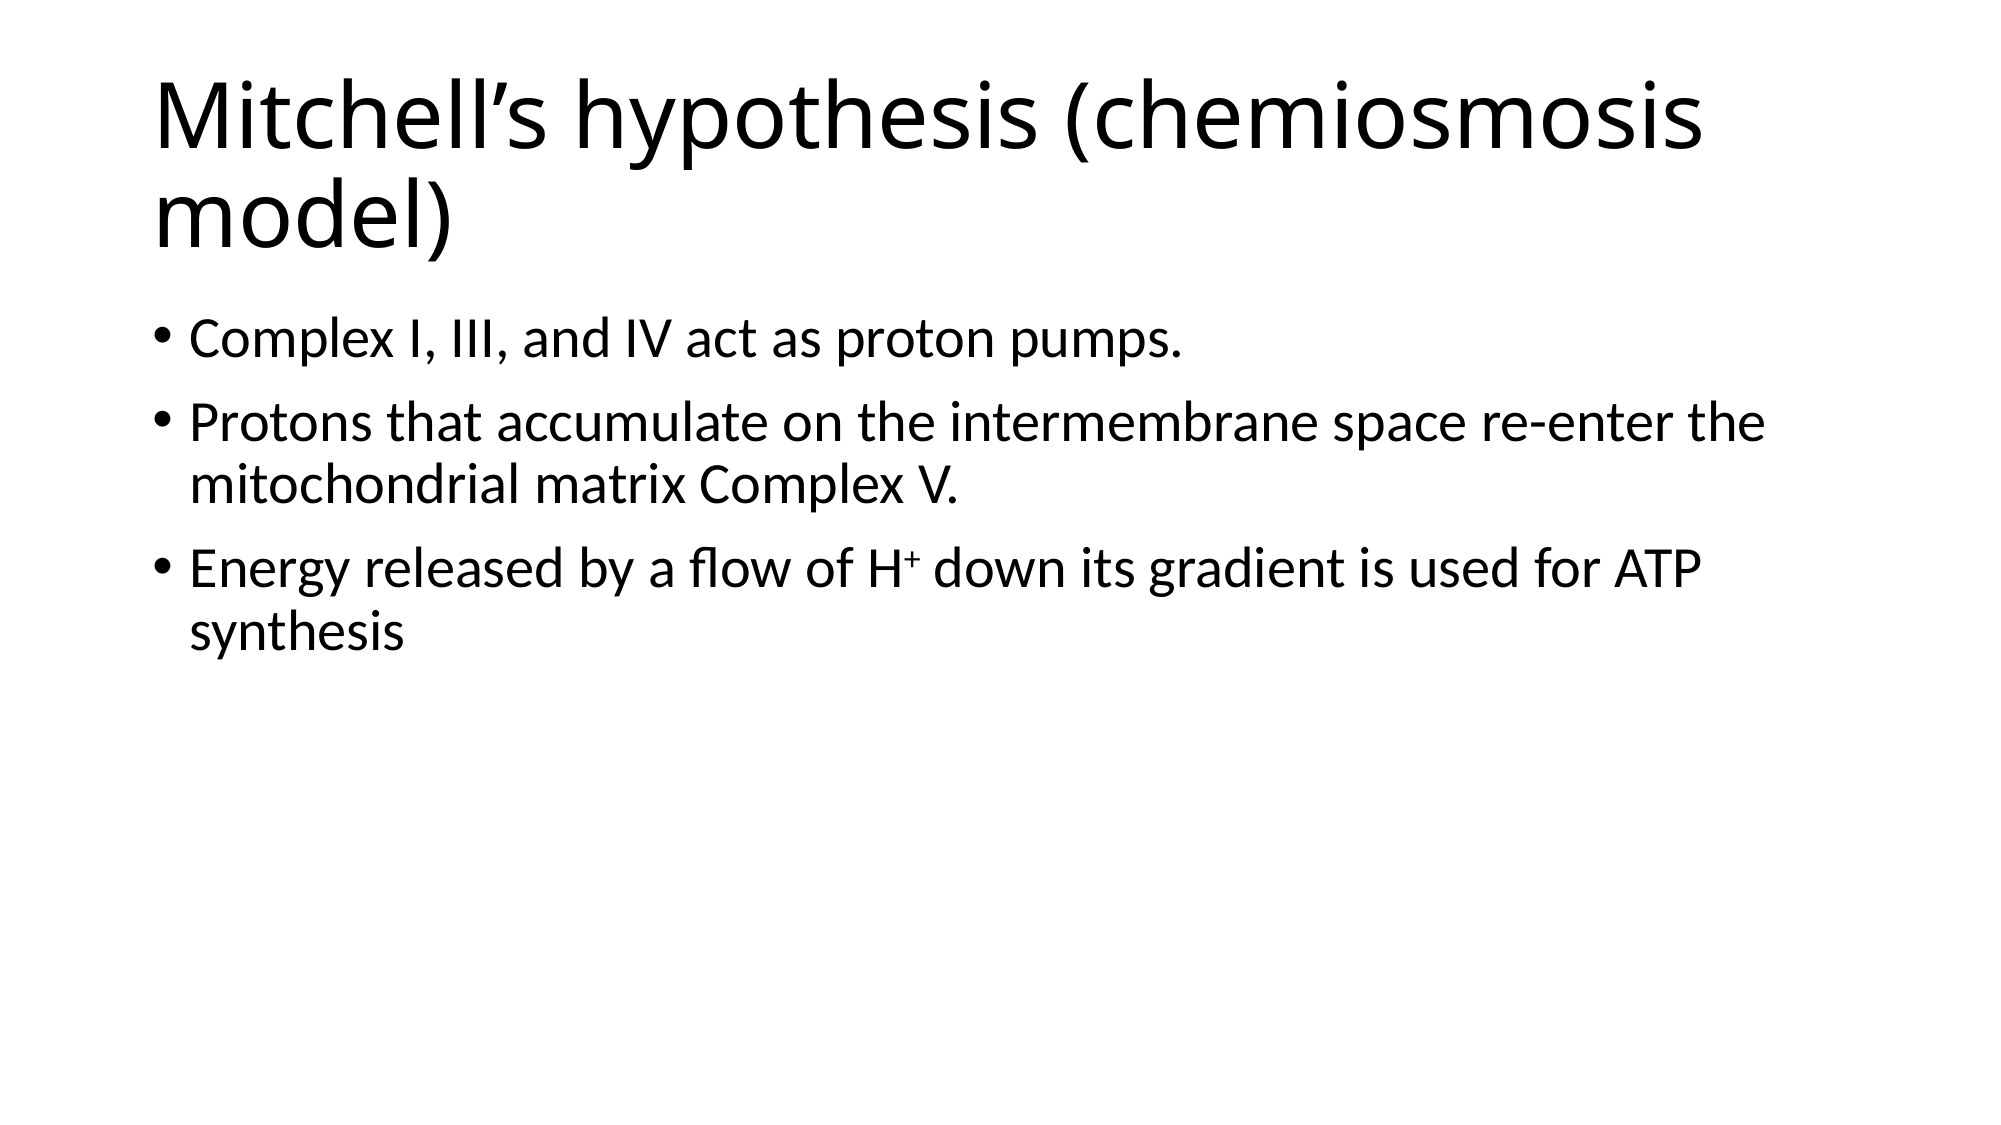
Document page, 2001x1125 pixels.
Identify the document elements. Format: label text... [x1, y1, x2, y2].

list Complex I, III, and IV act as proton pumps. Protons that accumulate on the intermembrane space re-enter the mitochondrial matrix Complex V. Energy released by a flow of H+ down its gradient is used for ATP synthesis [137, 299, 1863, 1014]
title Mitchell’s hypothesis (chemiosmosis model) [137, 59, 1863, 278]
